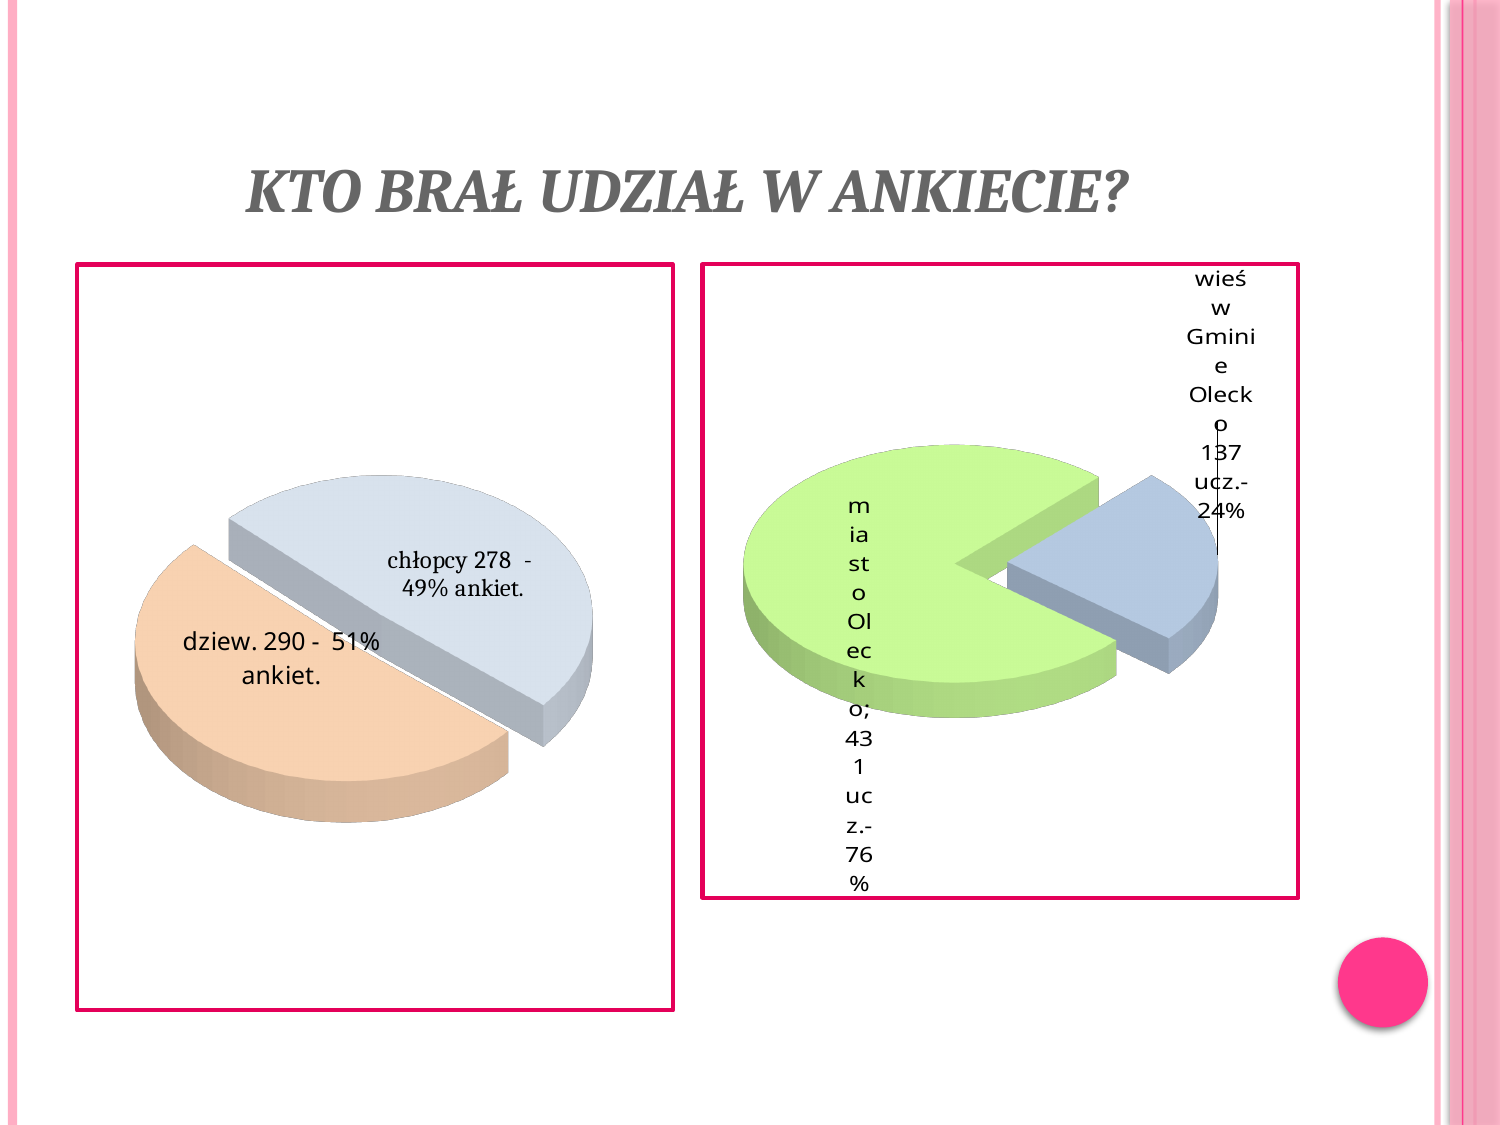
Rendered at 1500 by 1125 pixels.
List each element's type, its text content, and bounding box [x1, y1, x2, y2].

title Kto brał udział w ankiecie? [75, 45, 1300, 233]
chart [700, 262, 1301, 1013]
chart [74, 262, 676, 1013]
